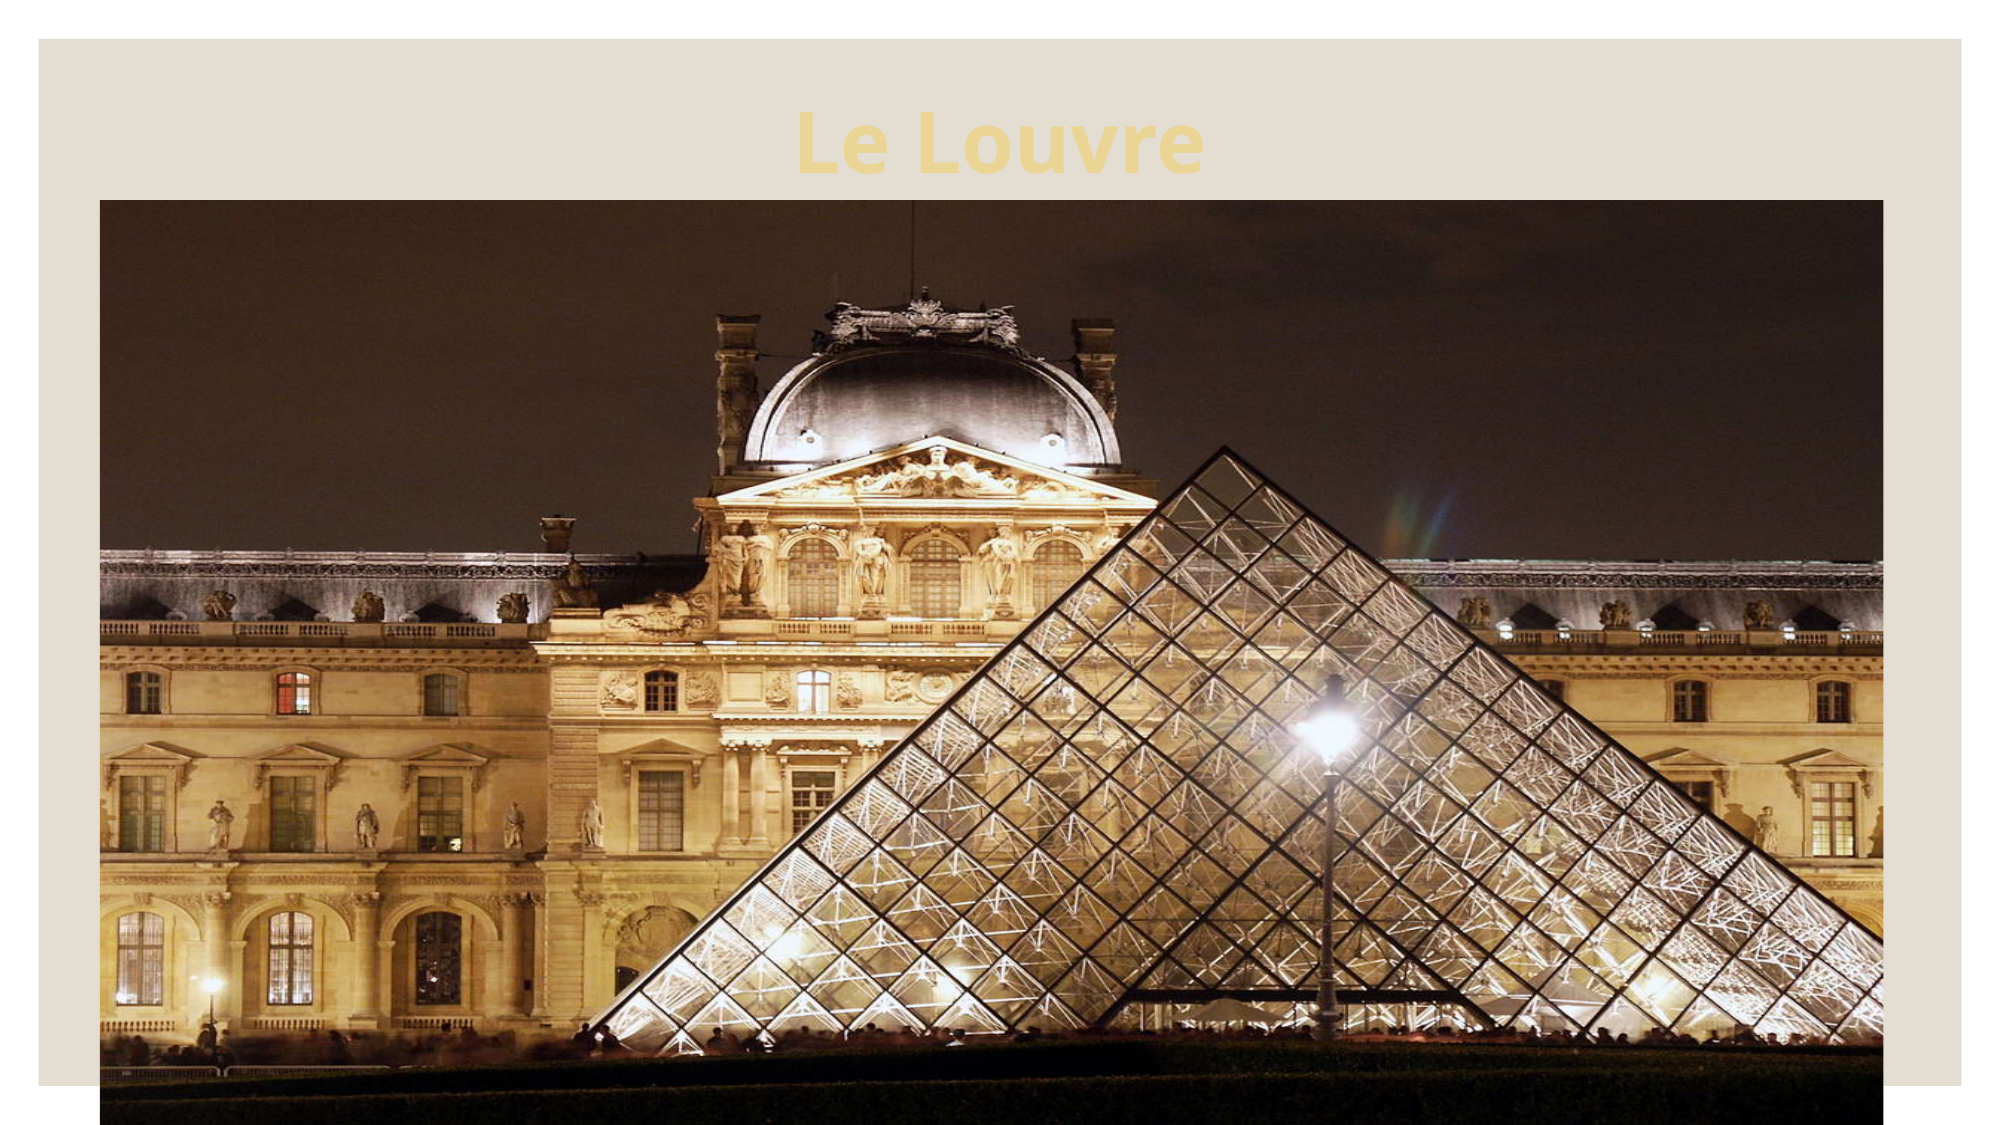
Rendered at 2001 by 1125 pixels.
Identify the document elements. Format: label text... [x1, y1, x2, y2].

picture [99, 199, 1884, 1125]
title Le Louvre [99, 45, 1900, 234]
